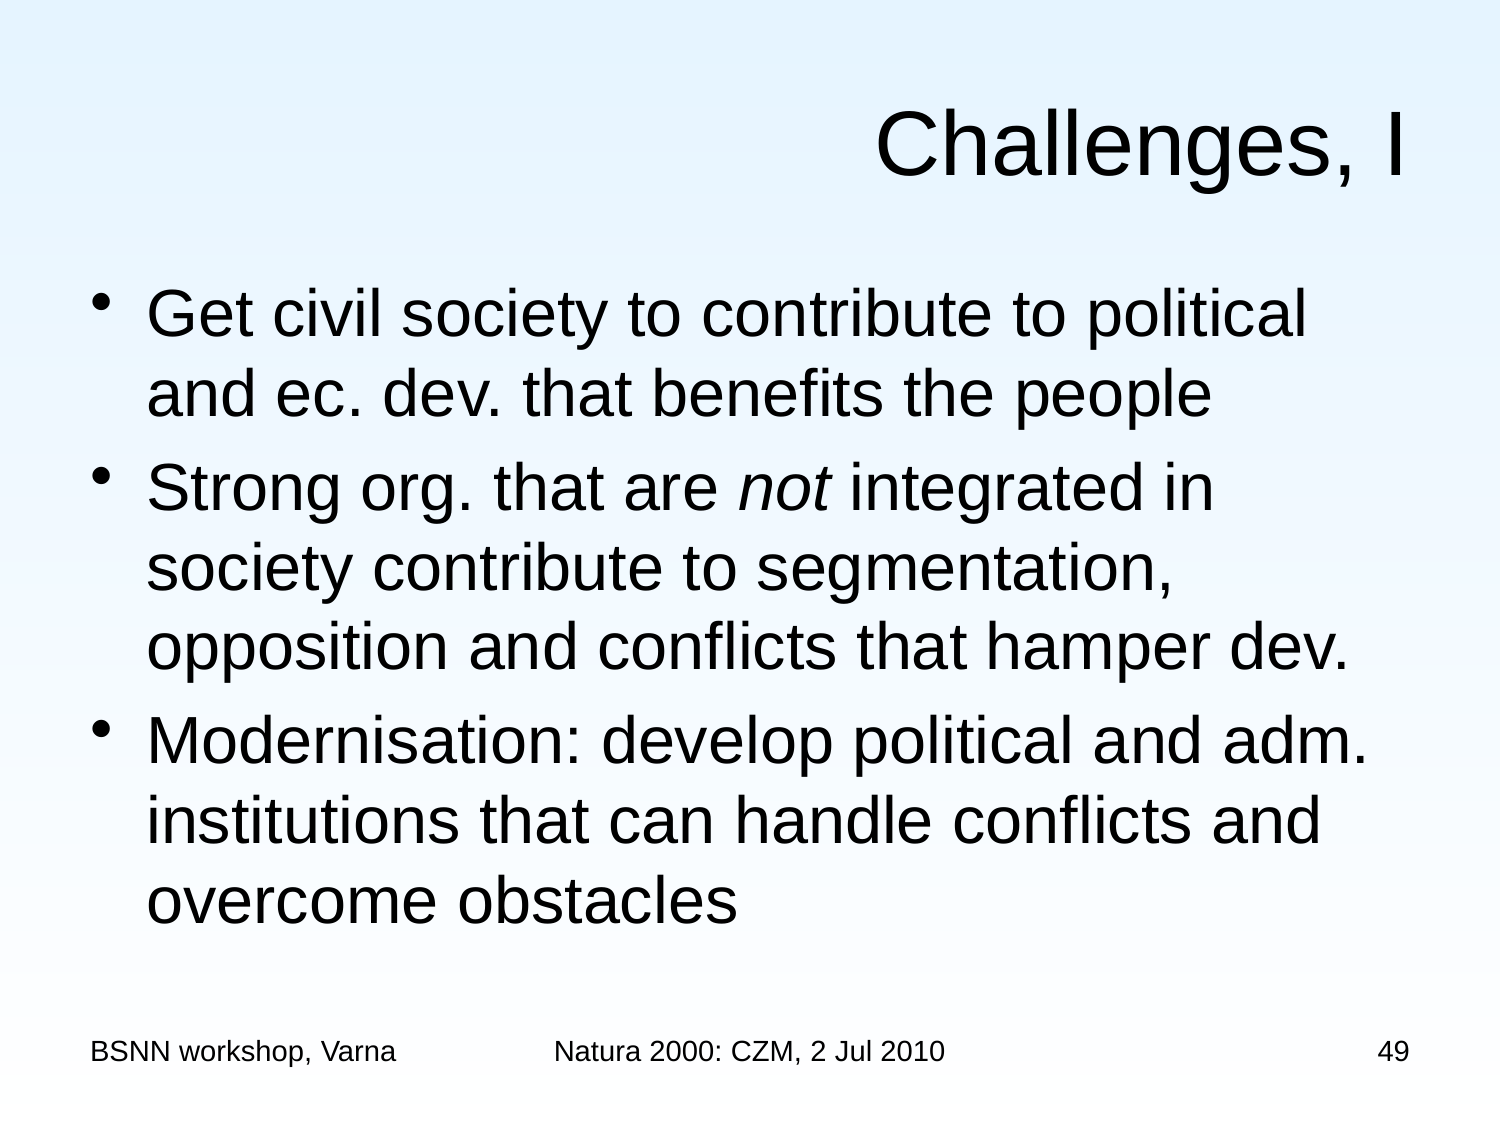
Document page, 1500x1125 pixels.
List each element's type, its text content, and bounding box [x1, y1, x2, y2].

slide_number BSNN workshop, Varna [74, 1024, 426, 1103]
footer Natura 2000: CZM, 2 Jul 2010 [512, 1024, 988, 1103]
slide_number 49 [1074, 1024, 1426, 1103]
list Get civil society to contribute to political and ec. dev. that benefits the people Strong org. that are not integrated in society contribute to segmentation, opposition and conflicts that hamper dev. Modernisation: develop political and adm. institutions that can handle conflicts and overcome obstacles [74, 262, 1426, 1006]
title Challenges, I [74, 44, 1426, 233]
